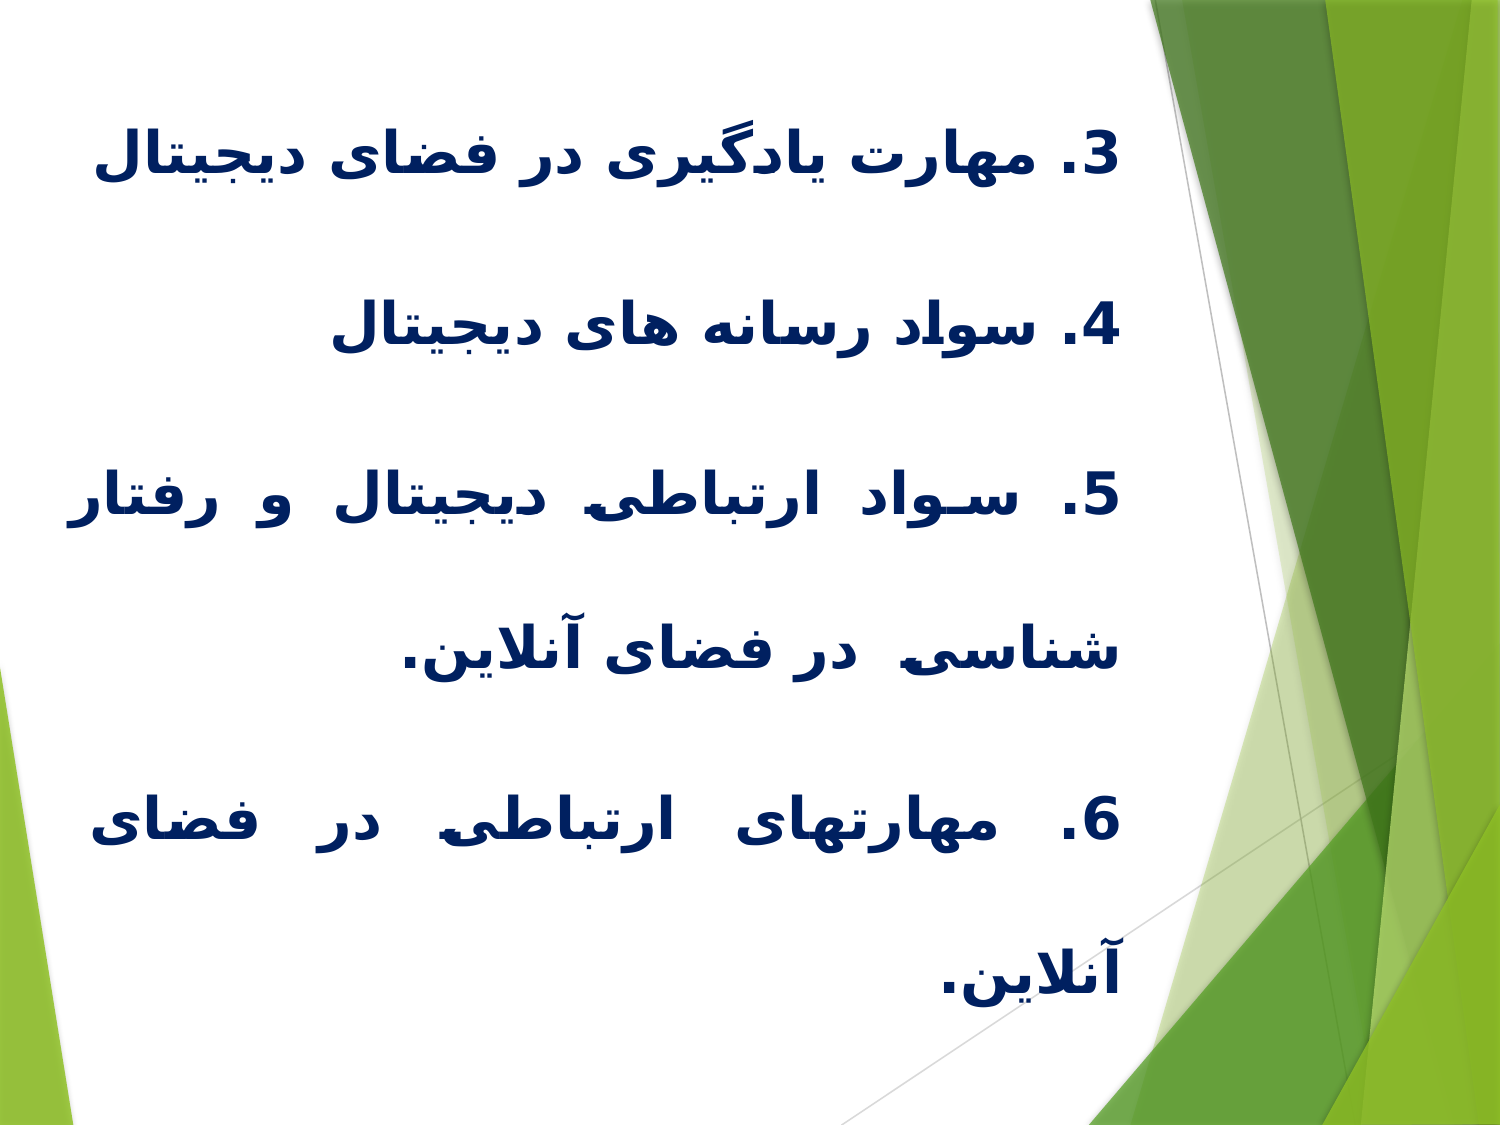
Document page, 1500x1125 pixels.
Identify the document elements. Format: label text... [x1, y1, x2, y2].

list 3. مهارت یادگیری در فضای دیجیتال 4. سواد رسانه های دیجیتال 5. سواد ارتباطی دیجیتال و رفتار شناسی در فضای آنلاین. 6. مهارتهای ارتباطی در فضای آنلاین. [37, 12, 1138, 1113]
